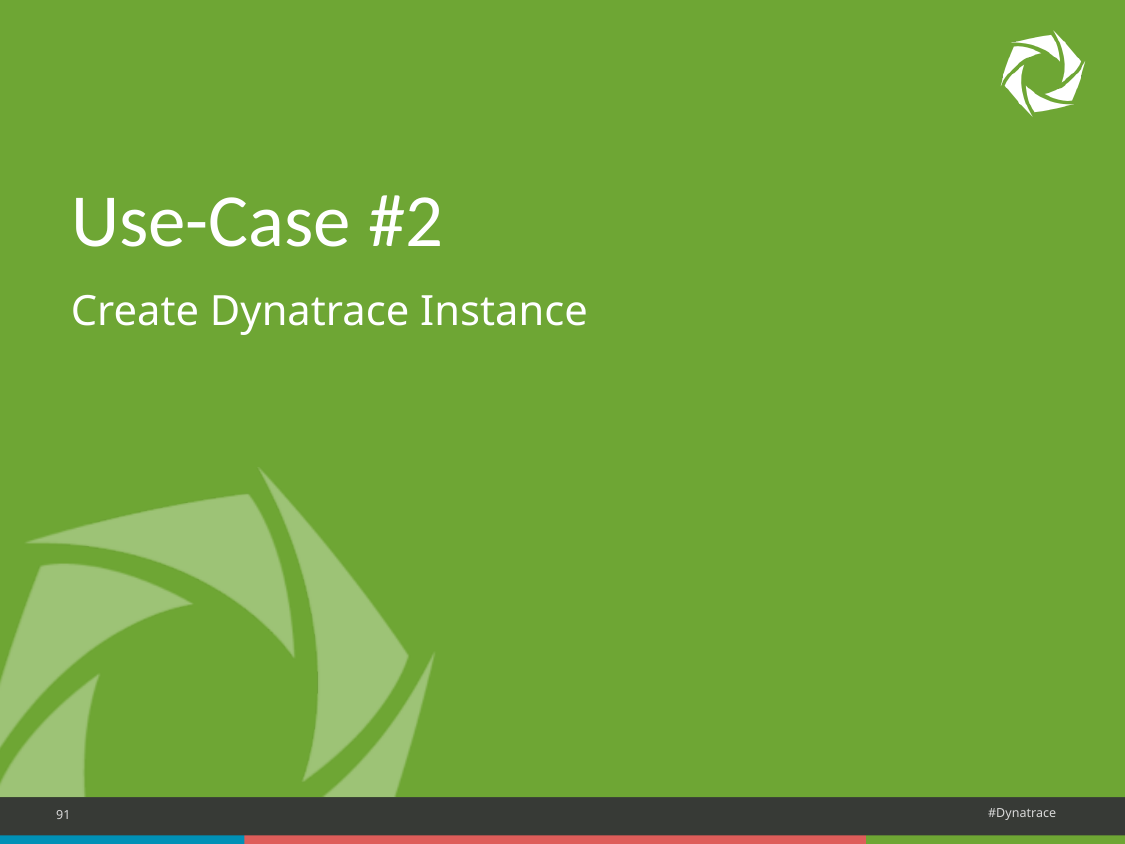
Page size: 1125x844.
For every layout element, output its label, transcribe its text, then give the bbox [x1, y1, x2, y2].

title Use-Case #2 [56, 30, 1069, 271]
list Create Dynatrace Instance [55, 281, 613, 438]
